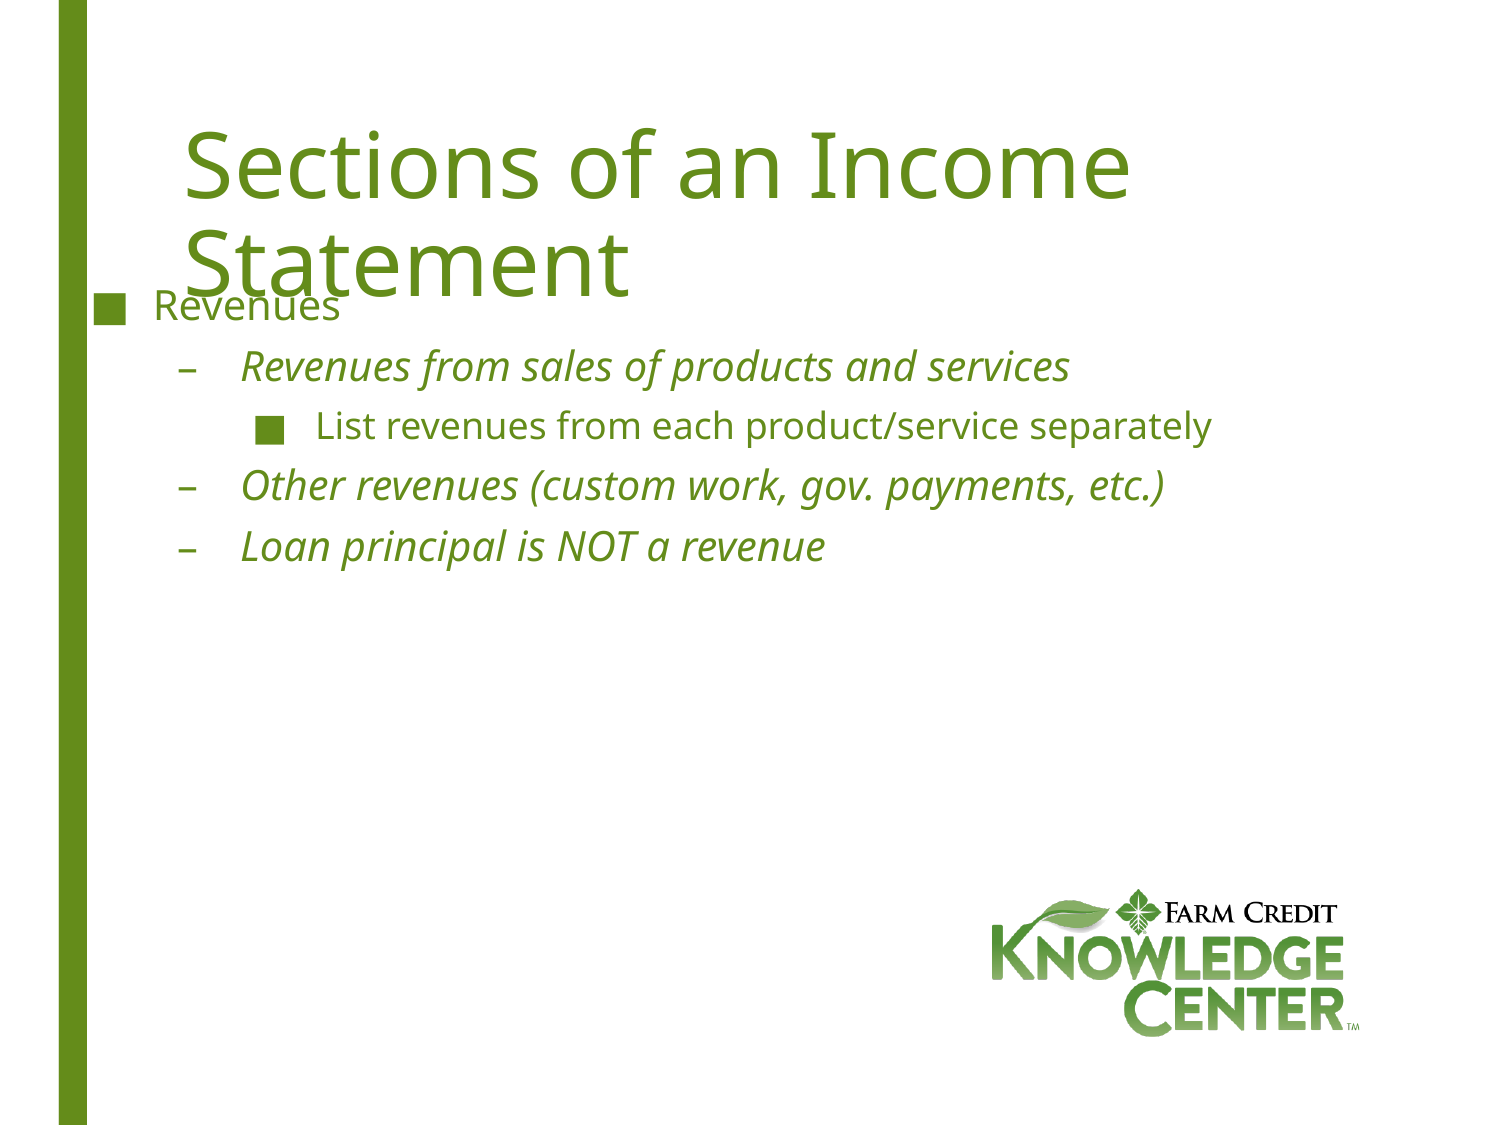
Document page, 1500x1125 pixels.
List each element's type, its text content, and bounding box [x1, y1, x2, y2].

list Revenues Revenues from sales of products and services List revenues from each product/service separately Other revenues (custom work, gov. payments, etc.) Loan principal is NOT a revenue [75, 275, 1388, 950]
title Sections of an Income Statement [168, 112, 1351, 275]
picture [990, 950, 1362, 1038]
